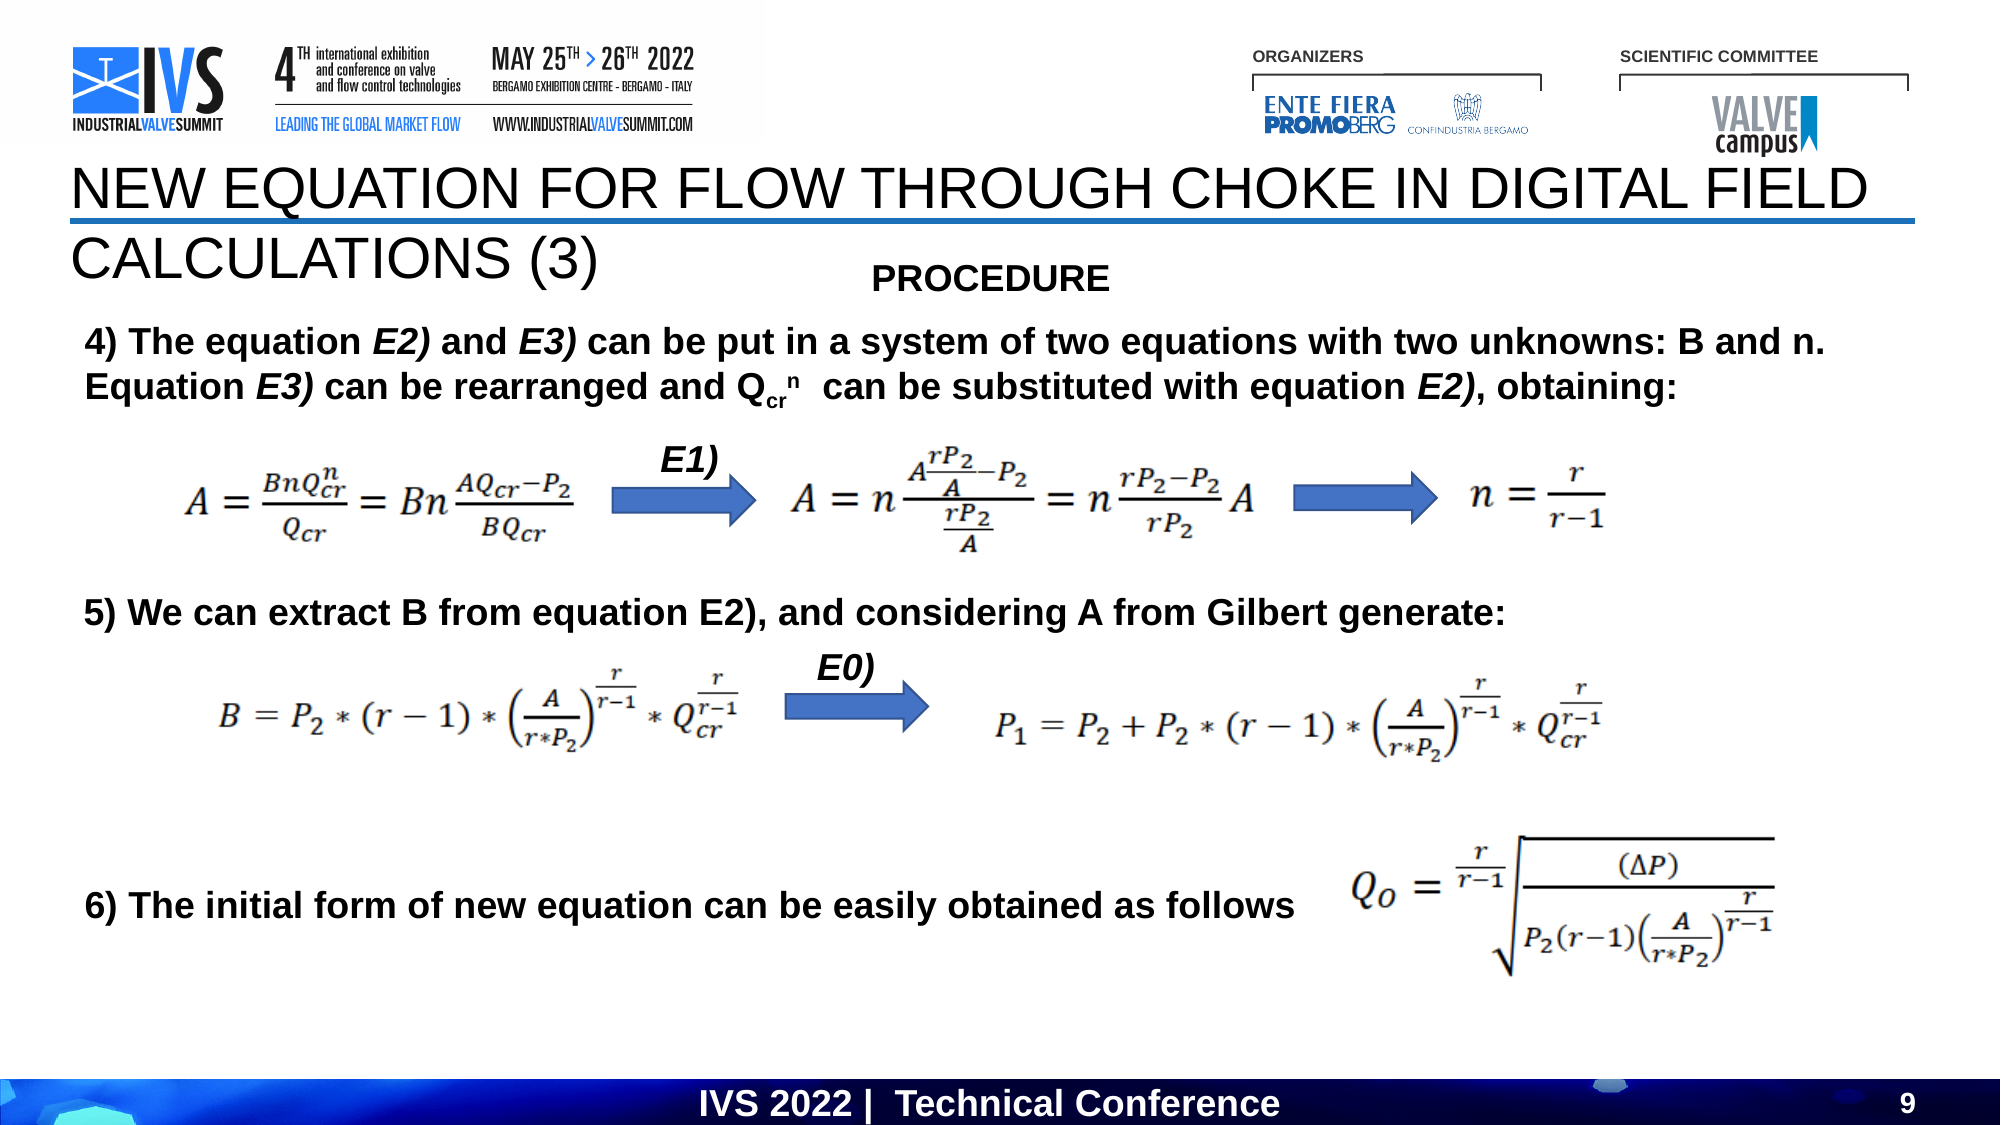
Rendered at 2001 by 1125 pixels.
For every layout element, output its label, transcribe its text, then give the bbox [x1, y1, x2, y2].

picture [0, 0, 765, 142]
text_box 5) We can extract B from equation E2), and considering A from Gilbert generate: [68, 580, 1585, 641]
text_box 4) The equation E2) and E3) can be put in a system of two equations with two unknowns: B and n. Equation E3) can be rearranged and Qcrn can be substituted with equation E2), obtaining: [69, 309, 1943, 466]
text_box 6) The initial form of new equation can be easily obtained as follows [69, 873, 1313, 933]
text_box E1) [645, 427, 742, 488]
text_box [611, 485, 757, 528]
picture [963, 645, 1626, 770]
text_box PROCEDURE [856, 246, 1132, 307]
text_box [1293, 470, 1439, 525]
picture [1323, 789, 1811, 1015]
picture [156, 427, 607, 563]
picture [0, 1079, 2000, 1125]
picture [761, 411, 1280, 574]
picture [1265, 96, 1396, 134]
picture [1446, 431, 1634, 545]
text_box [784, 679, 930, 734]
picture [195, 644, 762, 771]
picture [1705, 67, 1824, 142]
text_box E0) [802, 635, 898, 696]
picture [1408, 93, 1528, 134]
text_box NEW EQUATION FOR FLOW THROUGH CHOKE IN DIGITAL FIELD CALCULATIONS (3) [55, 142, 1986, 298]
